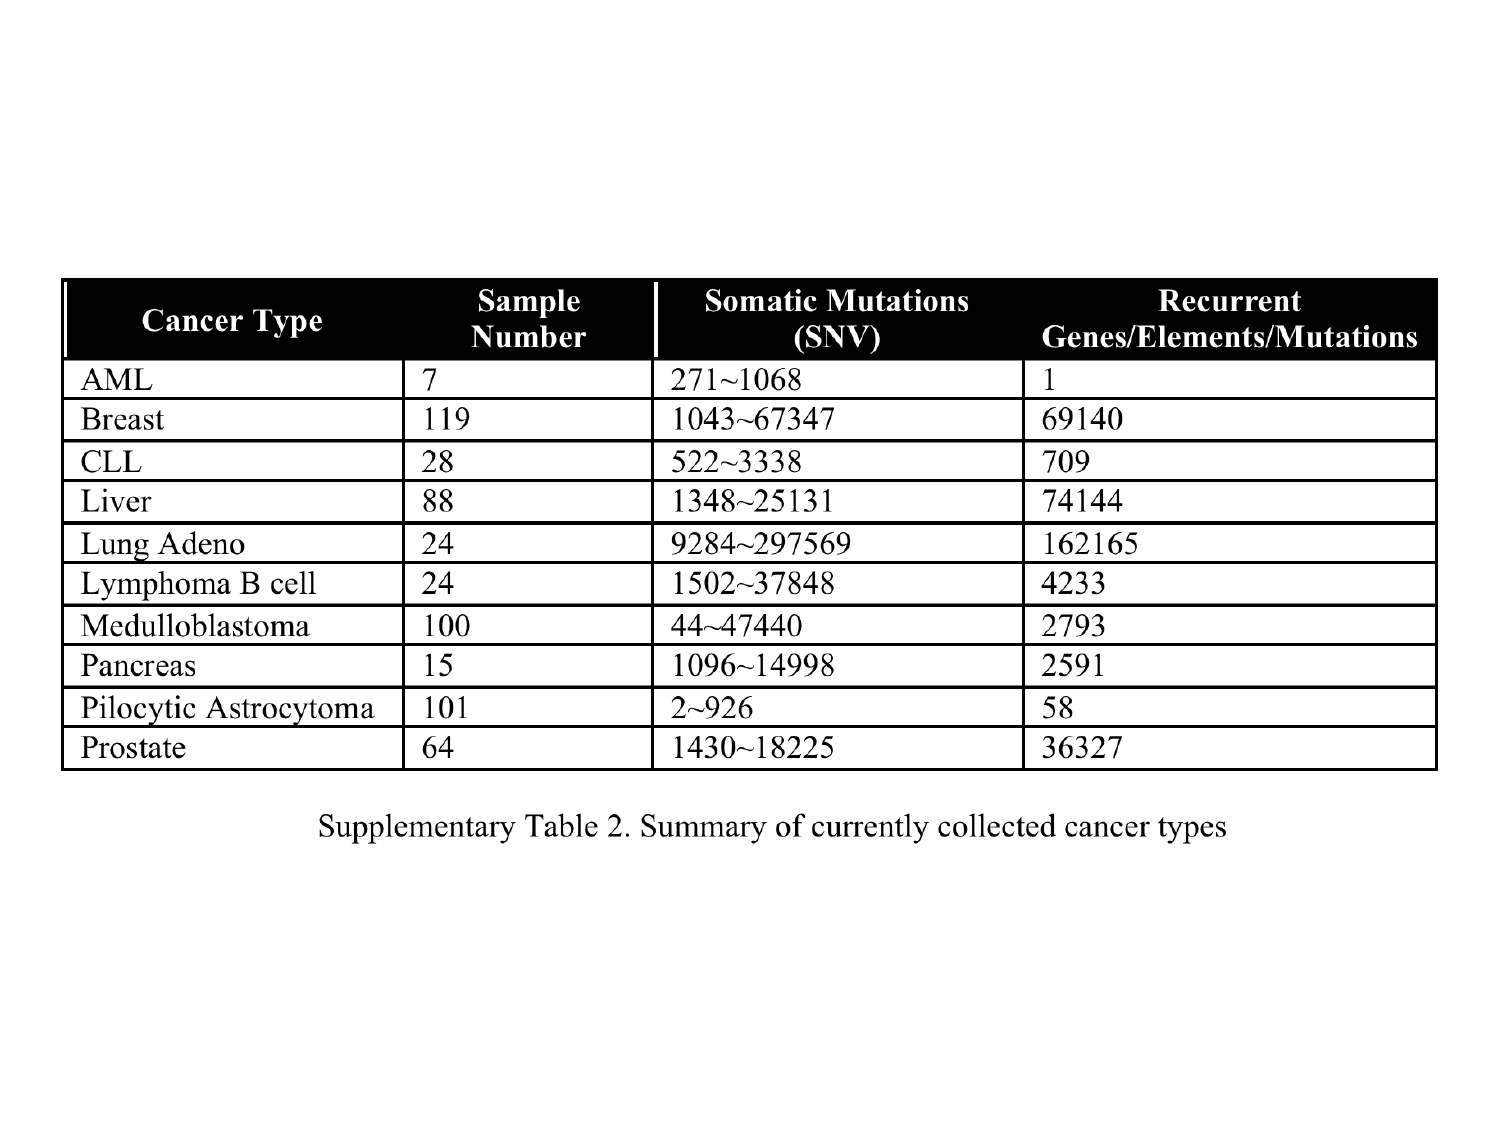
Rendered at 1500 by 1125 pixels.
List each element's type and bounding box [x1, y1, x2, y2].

text_box [44, 277, 1500, 846]
